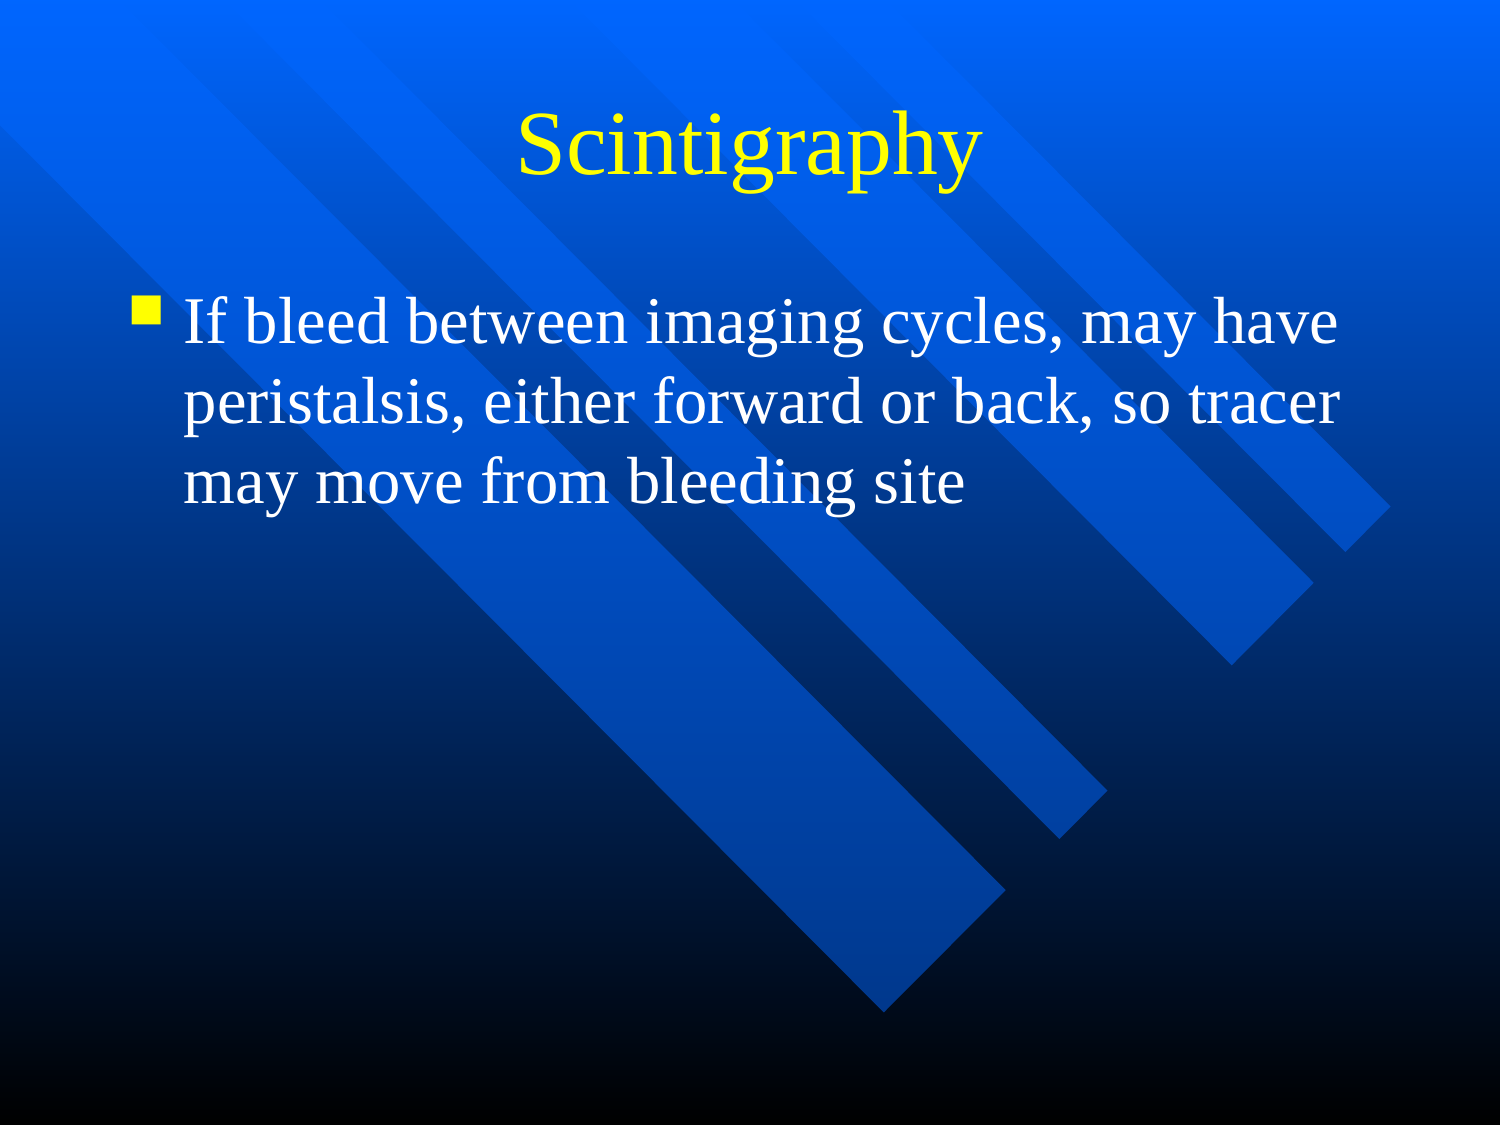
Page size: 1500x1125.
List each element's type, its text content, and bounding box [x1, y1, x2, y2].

list If bleed between imaging cycles, may have peristalsis, either forward or back, so tracer may move from bleeding site [111, 268, 1388, 1001]
title Scintigraphy [112, 37, 1388, 238]
